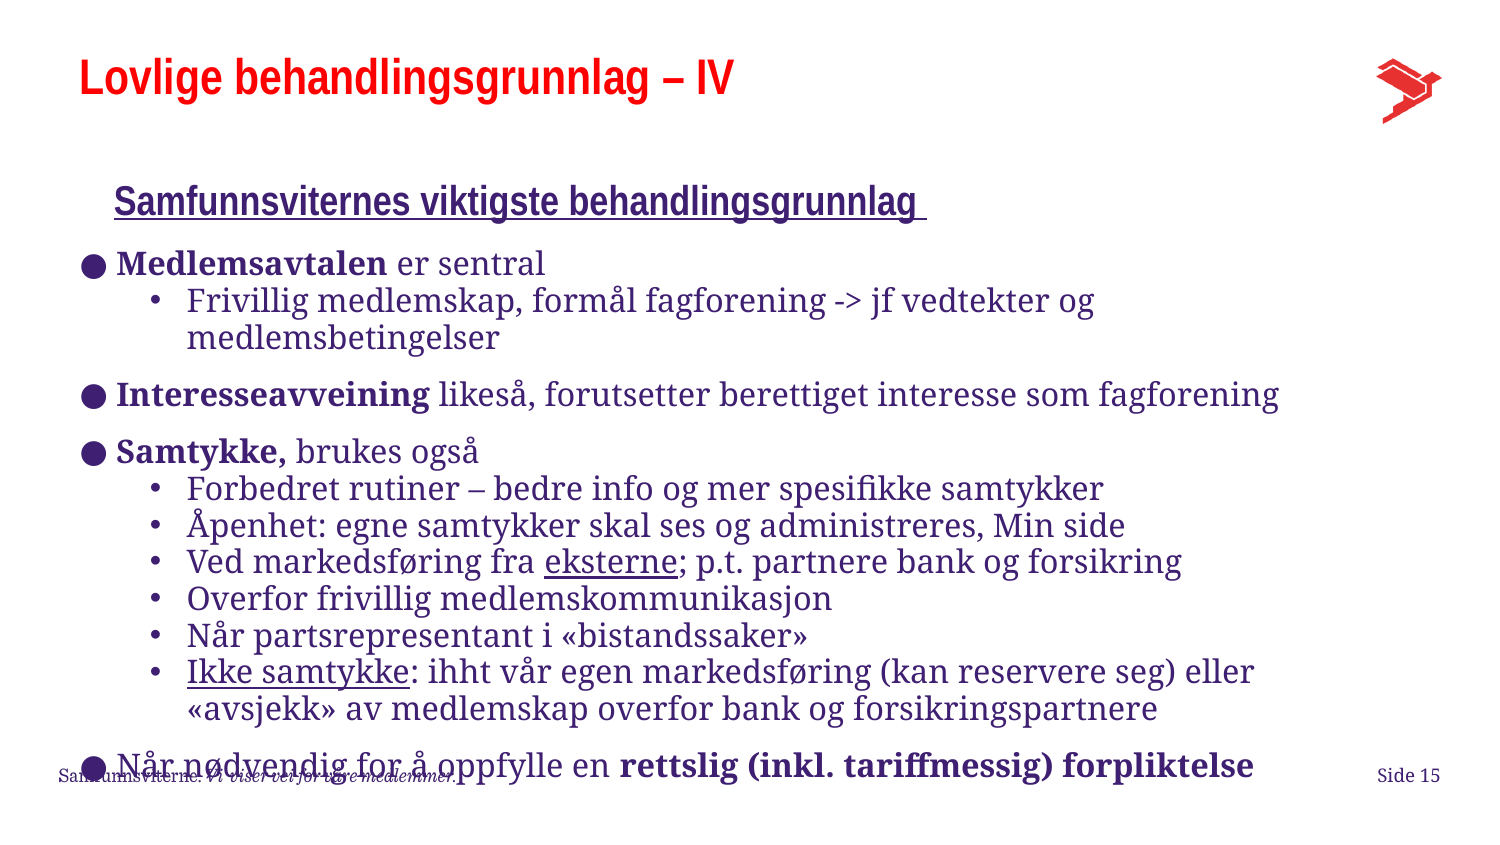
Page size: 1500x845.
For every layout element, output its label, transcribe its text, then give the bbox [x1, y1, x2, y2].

title Lovlige behandlingsgrunnlag – IV Samfunnsviternes viktigste behandlingsgrunnlag [79, 44, 1416, 161]
slide_number Side 15 [1103, 767, 1442, 785]
list Medlemsavtalen er sentral Frivillig medlemskap, formål fagforening -> jf vedtekter og medlemsbetingelser Interesseavveining likeså, forutsetter berettiget interesse som fagforening Samtykke, brukes også Forbedret rutiner – bedre info og mer spesifikke samtykker Åpenhet: egne samtykker skal ses og administreres, Min side Ved markedsføring fra eksterne; p.t. partnere bank og forsikring Overfor frivillig medlemskommunikasjon Når partsrepresentant i «bistandssaker» Ikke samtykke: ihht vår egen markedsføring (kan reservere seg) eller «avsjekk» av medlemskap overfor bank og forsikringspartnere Når nødvendig for å oppfylle en rettslig (inkl. tariffmessig) forpliktelse [79, 245, 1403, 785]
picture [59, 767, 79, 785]
picture [1416, 58, 1442, 124]
